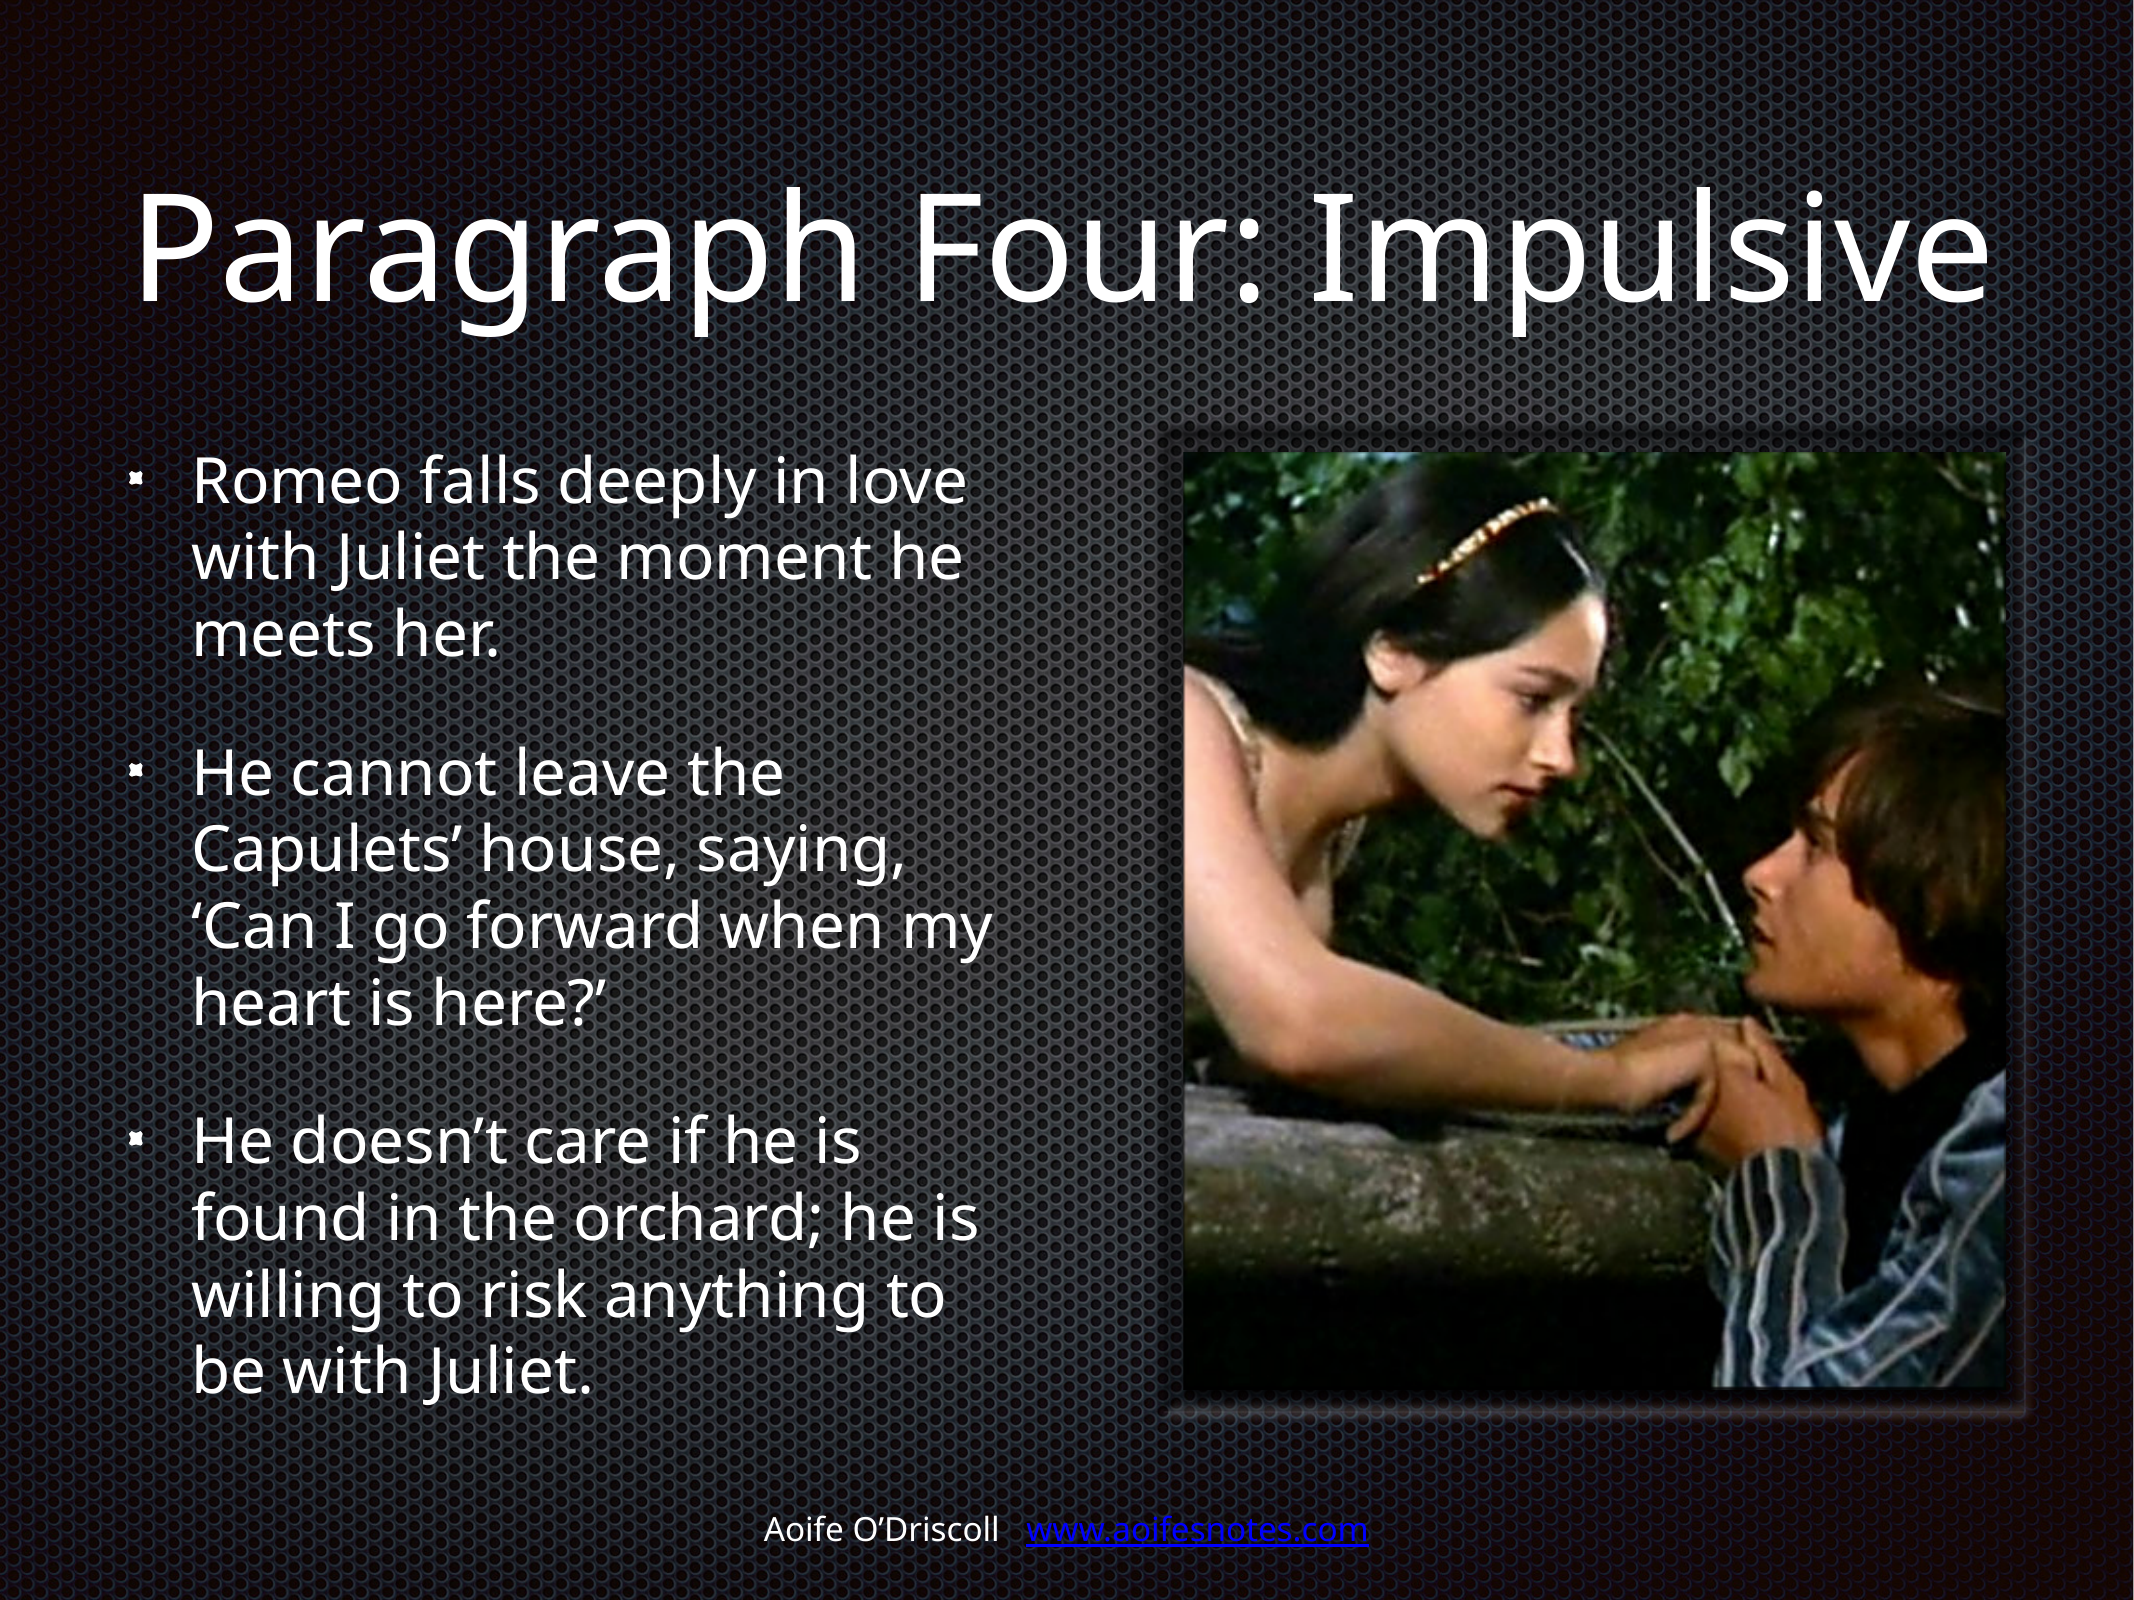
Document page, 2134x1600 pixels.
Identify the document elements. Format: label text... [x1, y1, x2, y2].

list Romeo falls deeply in love with Juliet the moment he meets her. He cannot leave the Capulets’ house, saying, ‘Can I go forward when my heart is here?’ He doesn’t care if he is found in the orchard; he is willing to risk anything to be with Juliet. [128, 453, 1020, 1393]
title Paragraph Four: Impulsive [128, 41, 2005, 443]
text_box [1151, 420, 2038, 1426]
picture [0, 0, 2134, 1600]
text_box Aoife O’Driscoll www.aoifesnotes.com [755, 1500, 1378, 1562]
